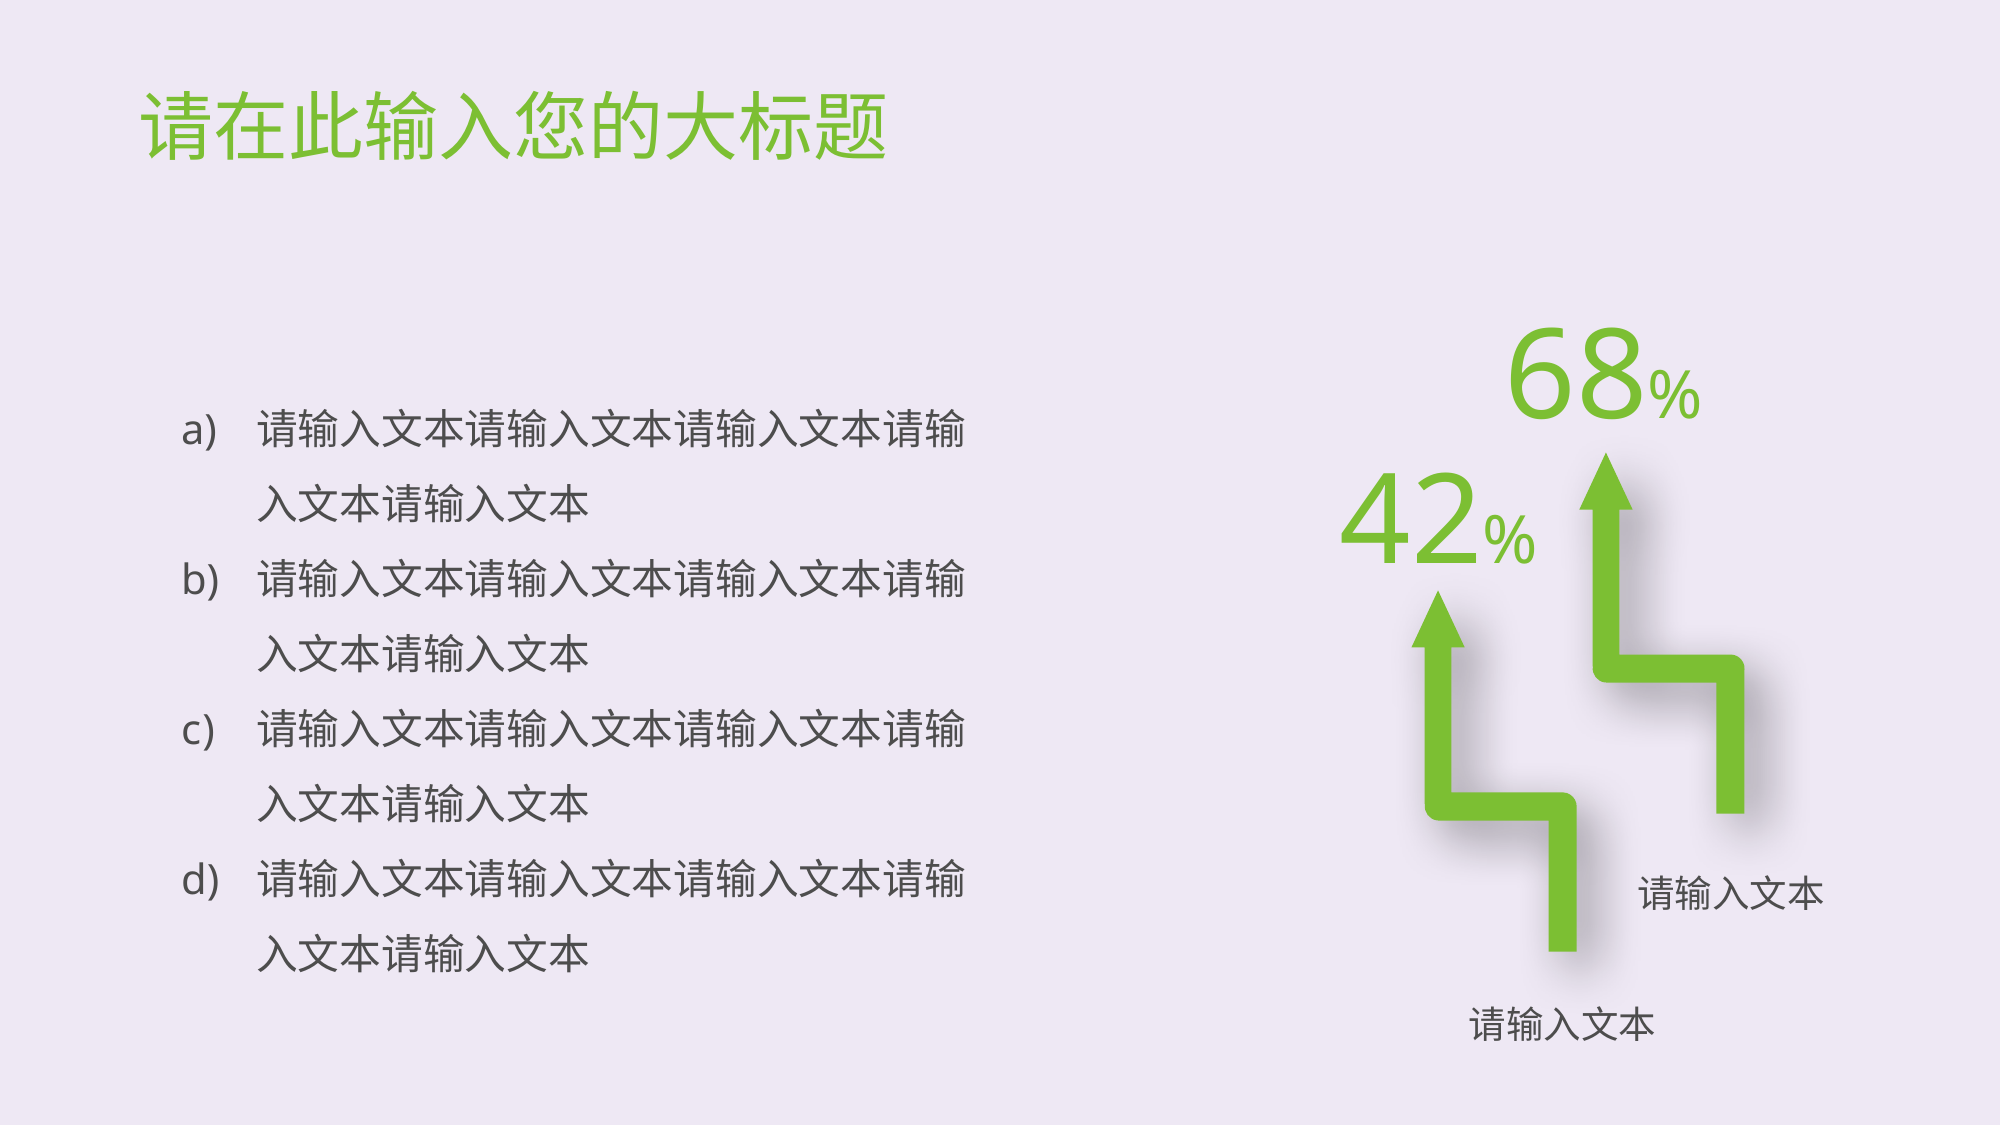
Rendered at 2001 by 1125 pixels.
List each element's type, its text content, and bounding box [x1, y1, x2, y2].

text_box 请输入文本请输入文本请输入文本请输入文本请输入文本 请输入文本请输入文本请输入文本请输入文本请输入文本 请输入文本请输入文本请输入文本请输入文本请输入文本 请输入文本请输入文本请输入文本请输入文本请输入文本 [165, 295, 999, 1060]
title 请在此输入您的大标题 [123, 60, 1821, 200]
text_box 请输入文本 [1419, 971, 1706, 1053]
text_box 请输入文本 [1587, 840, 1875, 923]
text_box [1411, 590, 1577, 952]
text_box 68% [1463, 293, 1745, 444]
text_box 42% [1298, 438, 1580, 589]
text_box [1580, 452, 1745, 814]
